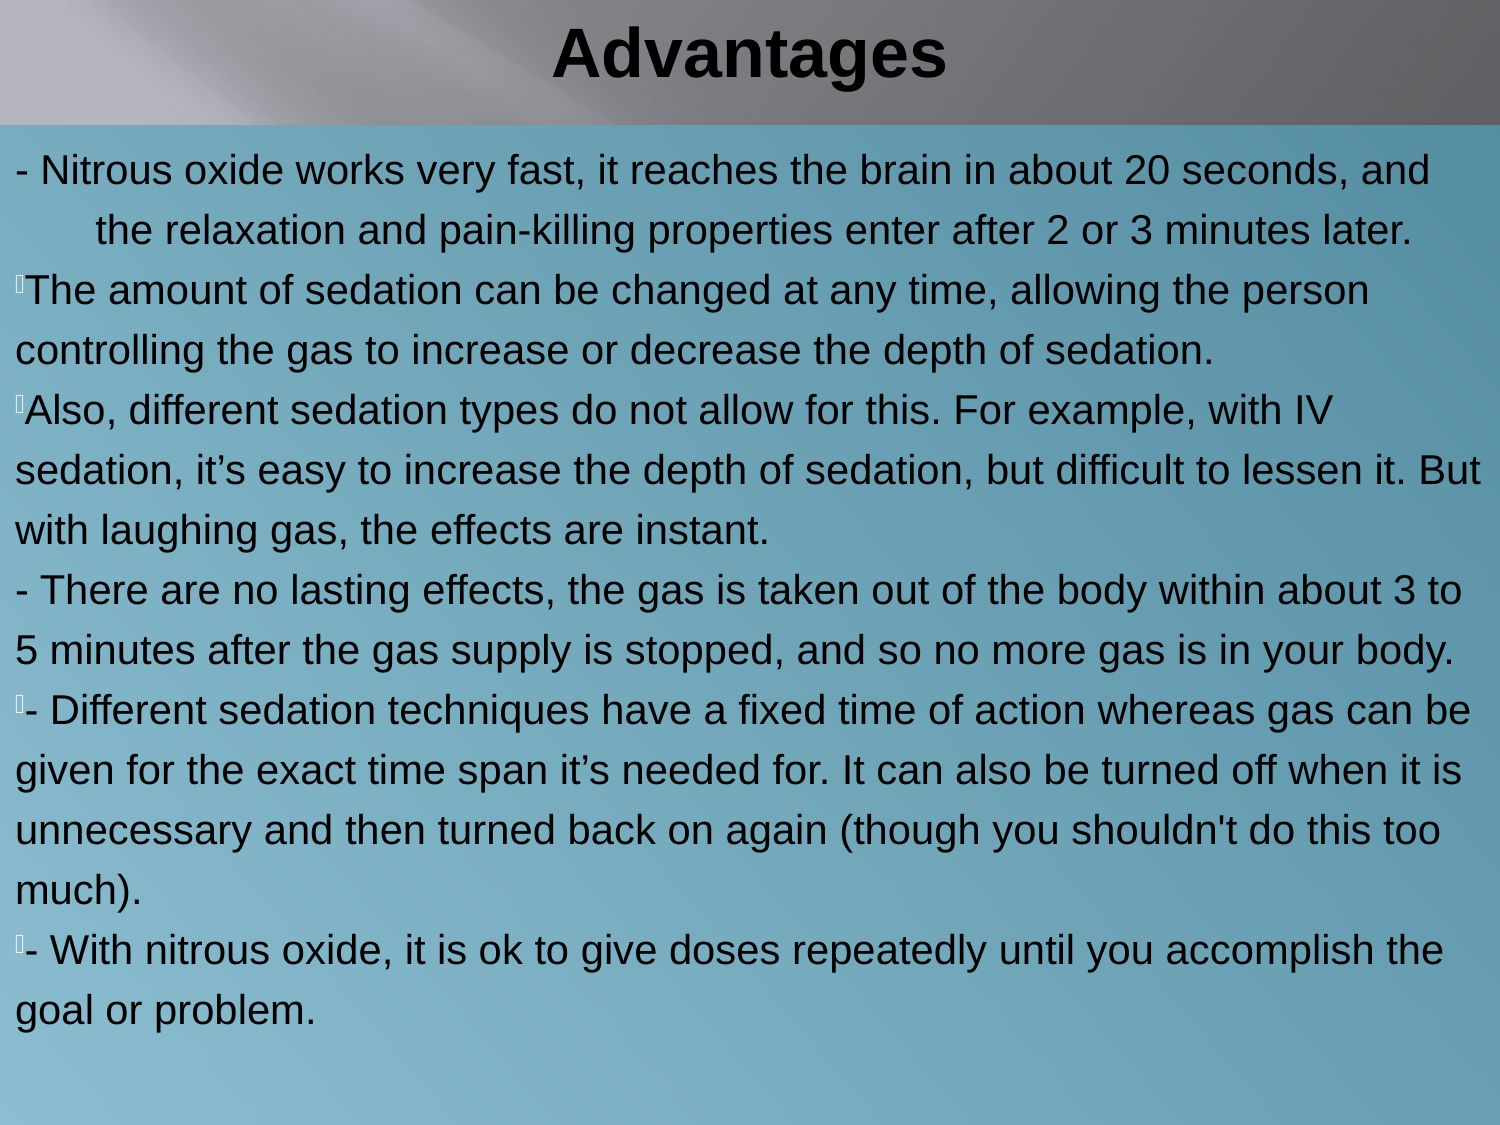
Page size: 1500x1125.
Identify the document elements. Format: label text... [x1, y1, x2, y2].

list - Nitrous oxide works very fast, it reaches the brain in about 20 seconds, and the relaxation and pain-killing properties enter after 2 or 3 minutes later. The amount of sedation can be changed at any time, allowing the person controlling the gas to increase or decrease the depth of sedation. Also, different sedation types do not allow for this. For example, with IV sedation, it’s easy to increase the depth of sedation, but difficult to lessen it. But with laughing gas, the effects are instant. - There are no lasting effects, the gas is taken out of the body within about 3 to 5 minutes after the gas supply is stopped, and so no more gas is in your body. - Different sedation techniques have a fixed time of action whereas gas can be given for the exact time span it’s needed for. It can also be turned off when it is unnecessary and then turned back on again (though you shouldn't do this too much). - With nitrous oxide, it is ok to give doses repeatedly until you accomplish the goal or problem. [0, 124, 1500, 1125]
title Advantages [0, 0, 1500, 100]
